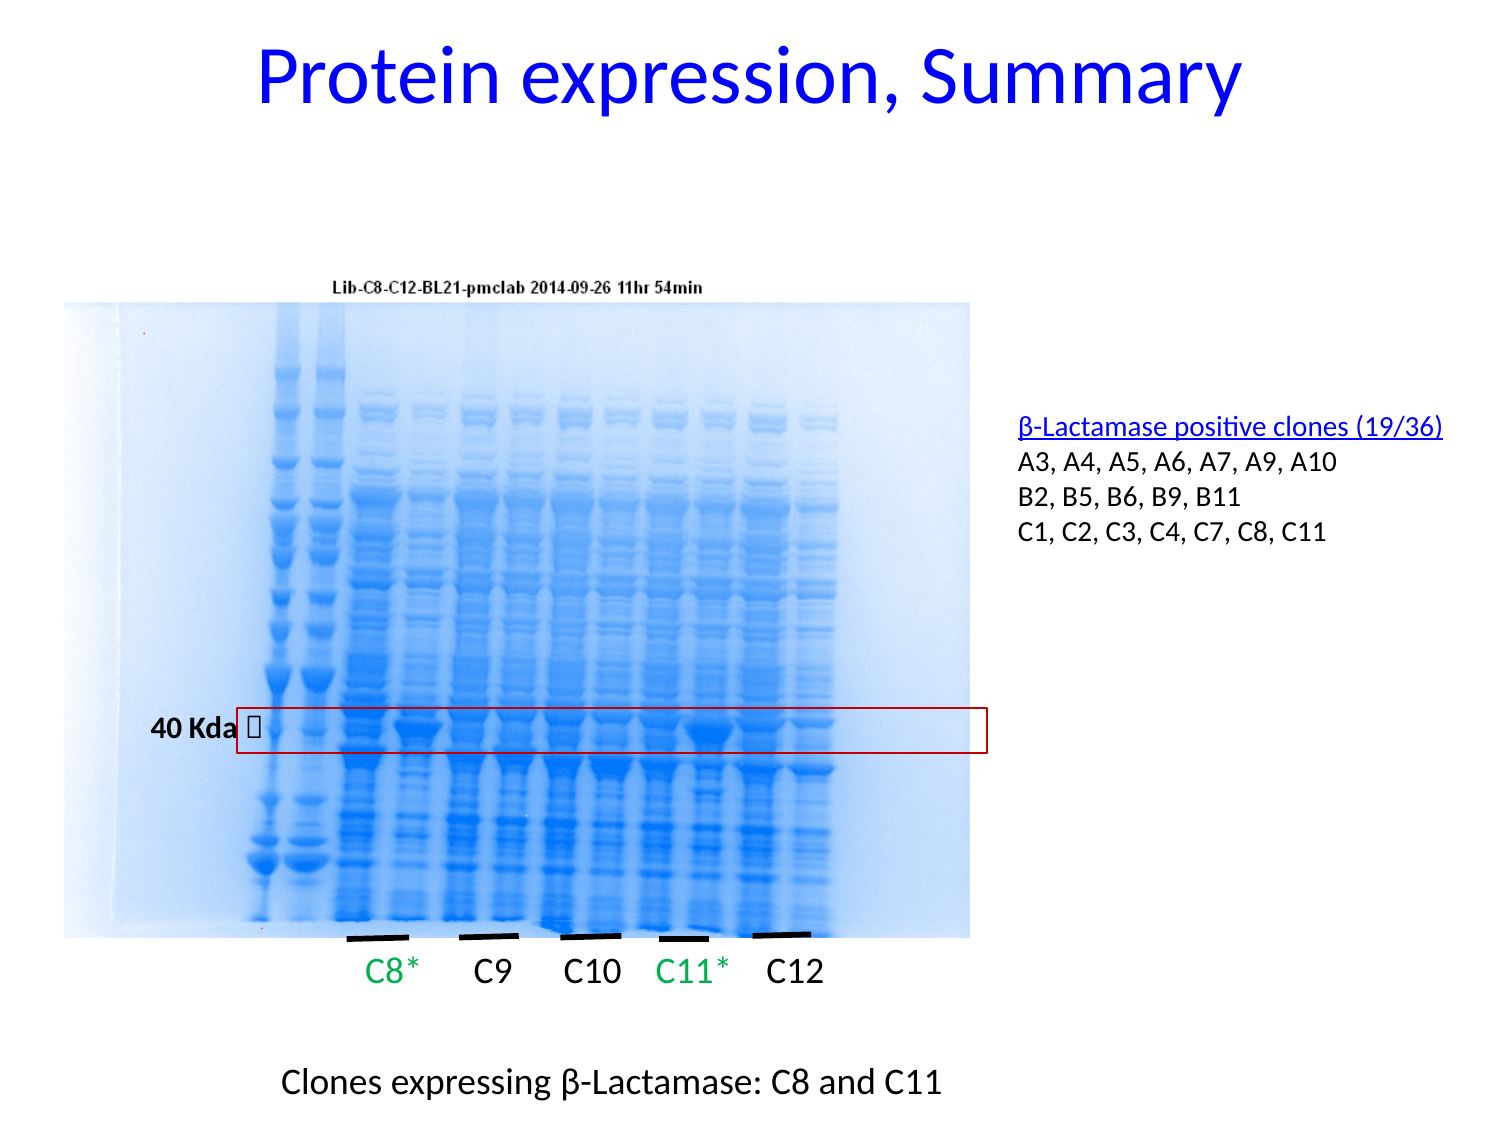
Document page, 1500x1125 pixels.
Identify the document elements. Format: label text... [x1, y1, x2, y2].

picture [21, 262, 1013, 938]
text_box β-Lactamase positive clones (19/36) A3, A4, A5, A6, A7, A9, A10 B2, B5, B6, B9, B11 C1, C2, C3, C4, C7, C8, C11 [1016, 399, 1459, 660]
text_box Clones expressing β-Lactamase: C8 and C11 [266, 1049, 958, 1110]
text_box C8* C9 C10 C11* C12 [350, 947, 840, 999]
text_box Protein expression, Summary [74, 12, 1425, 200]
